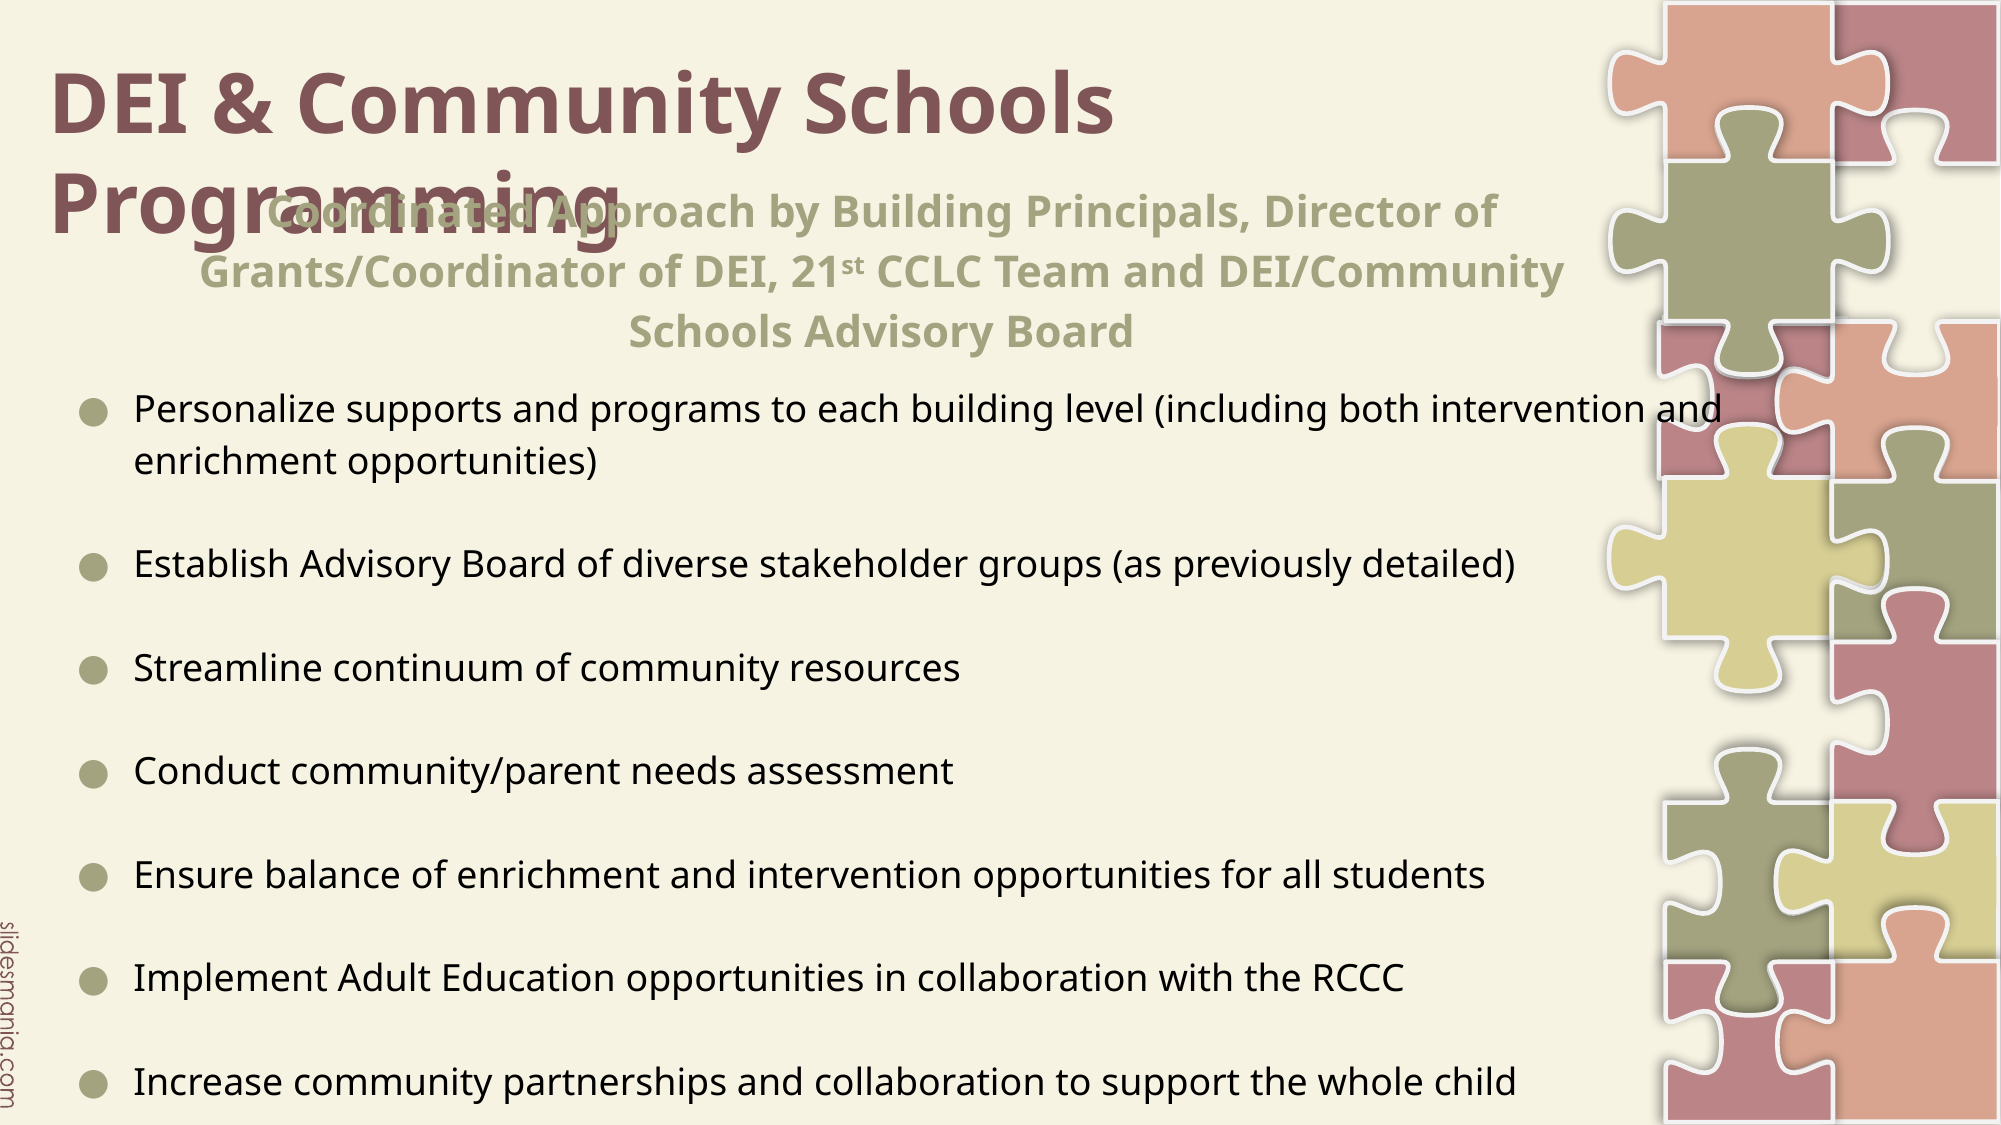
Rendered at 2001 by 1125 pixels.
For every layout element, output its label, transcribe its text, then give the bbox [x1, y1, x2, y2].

title DEI & Community Schools Programming [28, 30, 1730, 156]
list Personalize supports and programs to each building level (including both intervention and enrichment opportunities) Establish Advisory Board of diverse stakeholder groups (as previously detailed) Streamline continuum of community resources Conduct community/parent needs assessment Ensure balance of enrichment and intervention opportunities for all students Implement Adult Education opportunities in collaboration with the RCCC Increase community partnerships and collaboration to support the whole child [56, 358, 1775, 698]
subtitle Coordinated Approach by Building Principals, Director of Grants/Coordinator of DEI, 21st CCLC Team and DEI/Community Schools Advisory Board [173, 155, 1591, 358]
